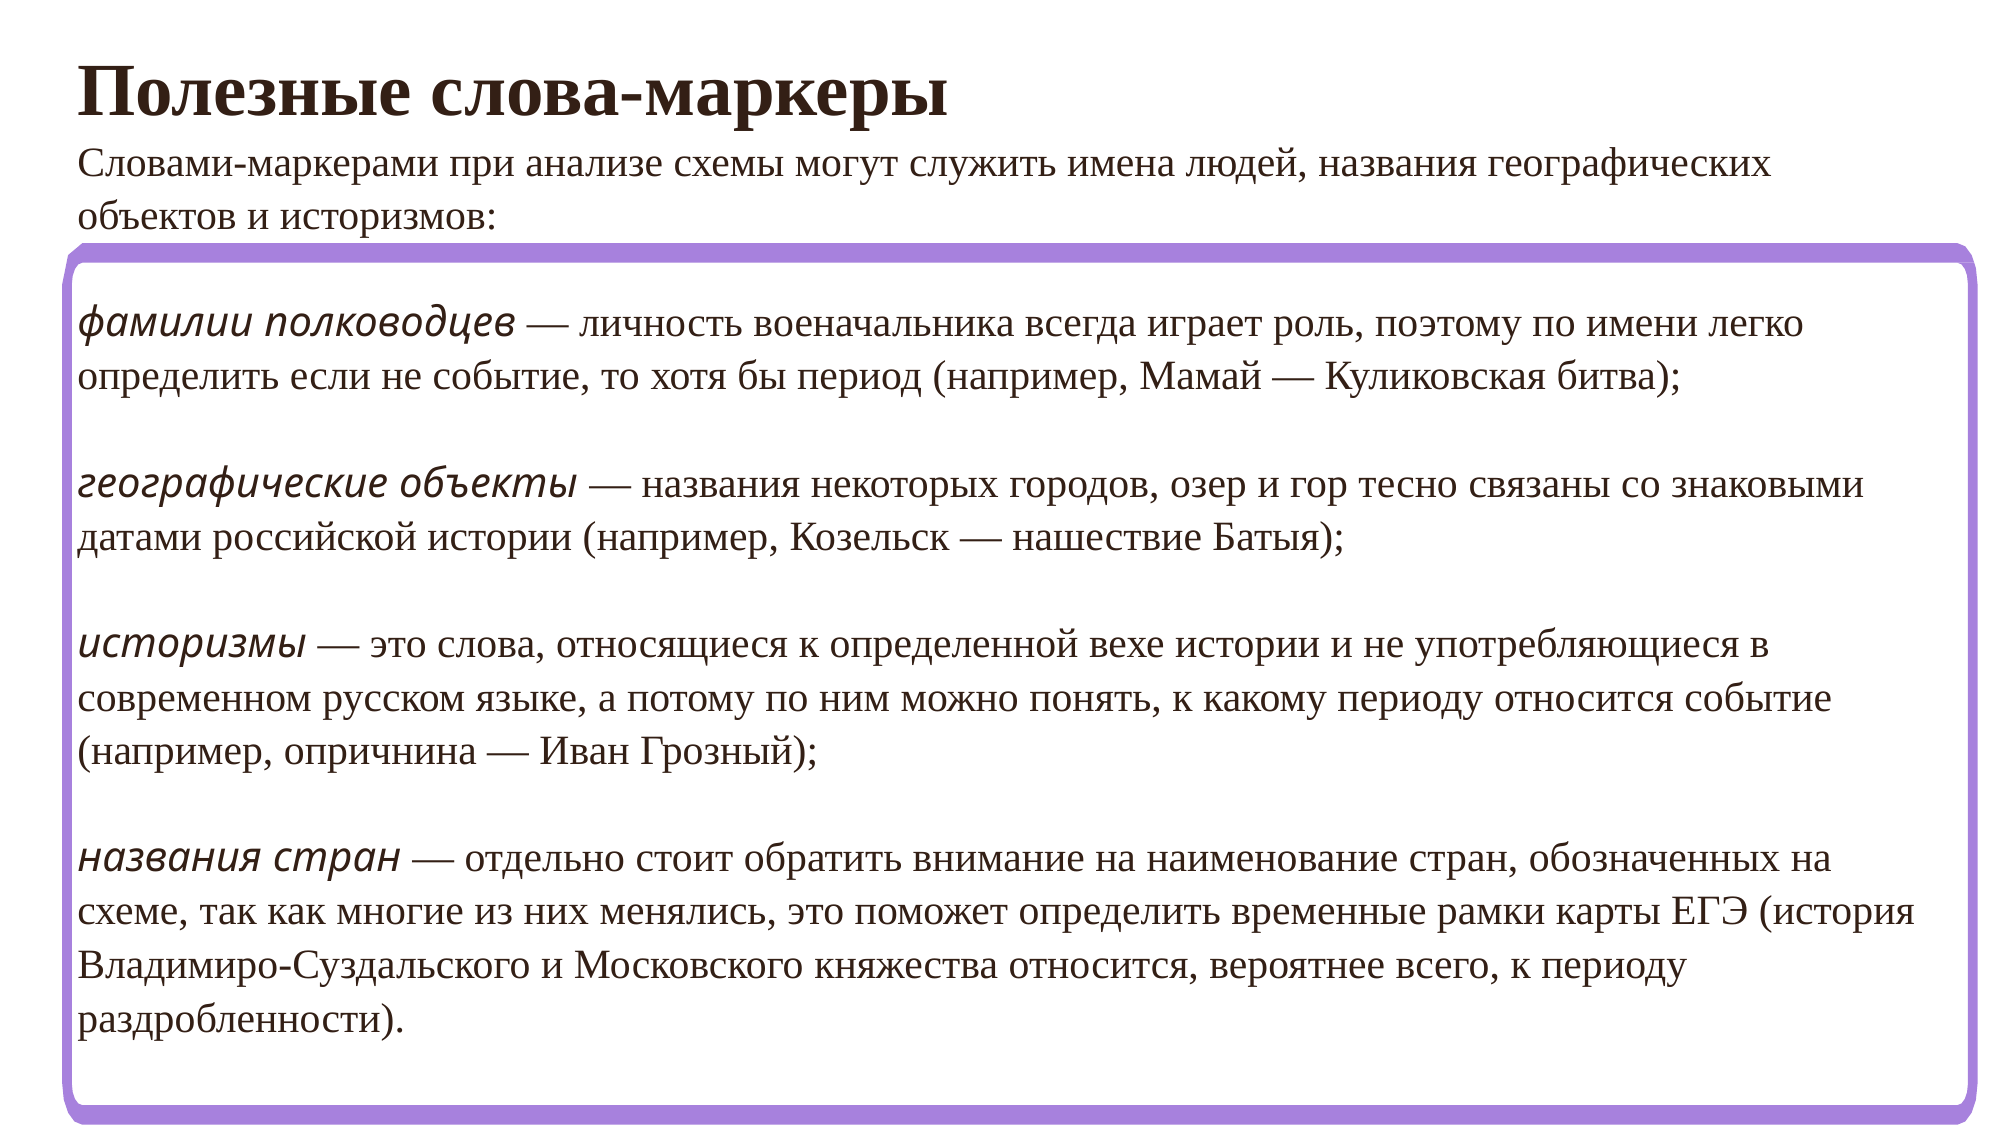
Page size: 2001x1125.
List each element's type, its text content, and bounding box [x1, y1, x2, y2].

title Полезные слова-маркеры Словами-маркерами при анализе схемы могут служить имена людей, названия географических объектов и историзмов: фамилии полководцев — личность военачальника всегда играет роль, поэтому по имени легко определить если не событие, то хотя бы период (например, Мамай — Куликовская битва); географические объекты — названия некоторых городов, озер и гор тесно связаны со знаковыми датами российской истории (например, Козельск — нашествие Батыя); историзмы — это слова, относящиеся к определенной вехе истории и не употребляющиеся в современном русском языке, а потому по ним можно понять, к какому периоду относится событие (например, опричнина — Иван Грозный); названия стран — отдельно стоит обратить внимание на наименование стран, обозначенных на схеме, так как многие из них менялись, это поможет определить временные рамки карты ЕГЭ (история Владимиро-Суздальского и Московского княжества относится, вероятнее всего, к периоду раздробленности). [62, 61, 1938, 280]
text_box [62, 243, 1978, 1125]
title Полезные слова-маркеры Словами-маркерами при анализе схемы могут служить имена людей, названия географических объектов и историзмов: фамилии полководцев — личность военачальника всегда играет роль, поэтому по имени легко определить если не событие, то хотя бы период (например, Мамай — Куликовская битва); географические объекты — названия некоторых городов, озер и гор тесно связаны со знаковыми датами российской истории (например, Козельск — нашествие Батыя); историзмы — это слова, относящиеся к определенной вехе истории и не употребляющиеся в современном русском языке, а потому по ним можно понять, к какому периоду относится событие (например, опричнина — Иван Грозный); названия стран — отдельно стоит обратить внимание на наименование стран, обозначенных на схеме, так как многие из них менялись, это поможет определить временные рамки карты ЕГЭ (история Владимиро-Суздальского и Московского княжества относится, вероятнее всего, к периоду раздробленности). [72, 263, 1938, 1064]
